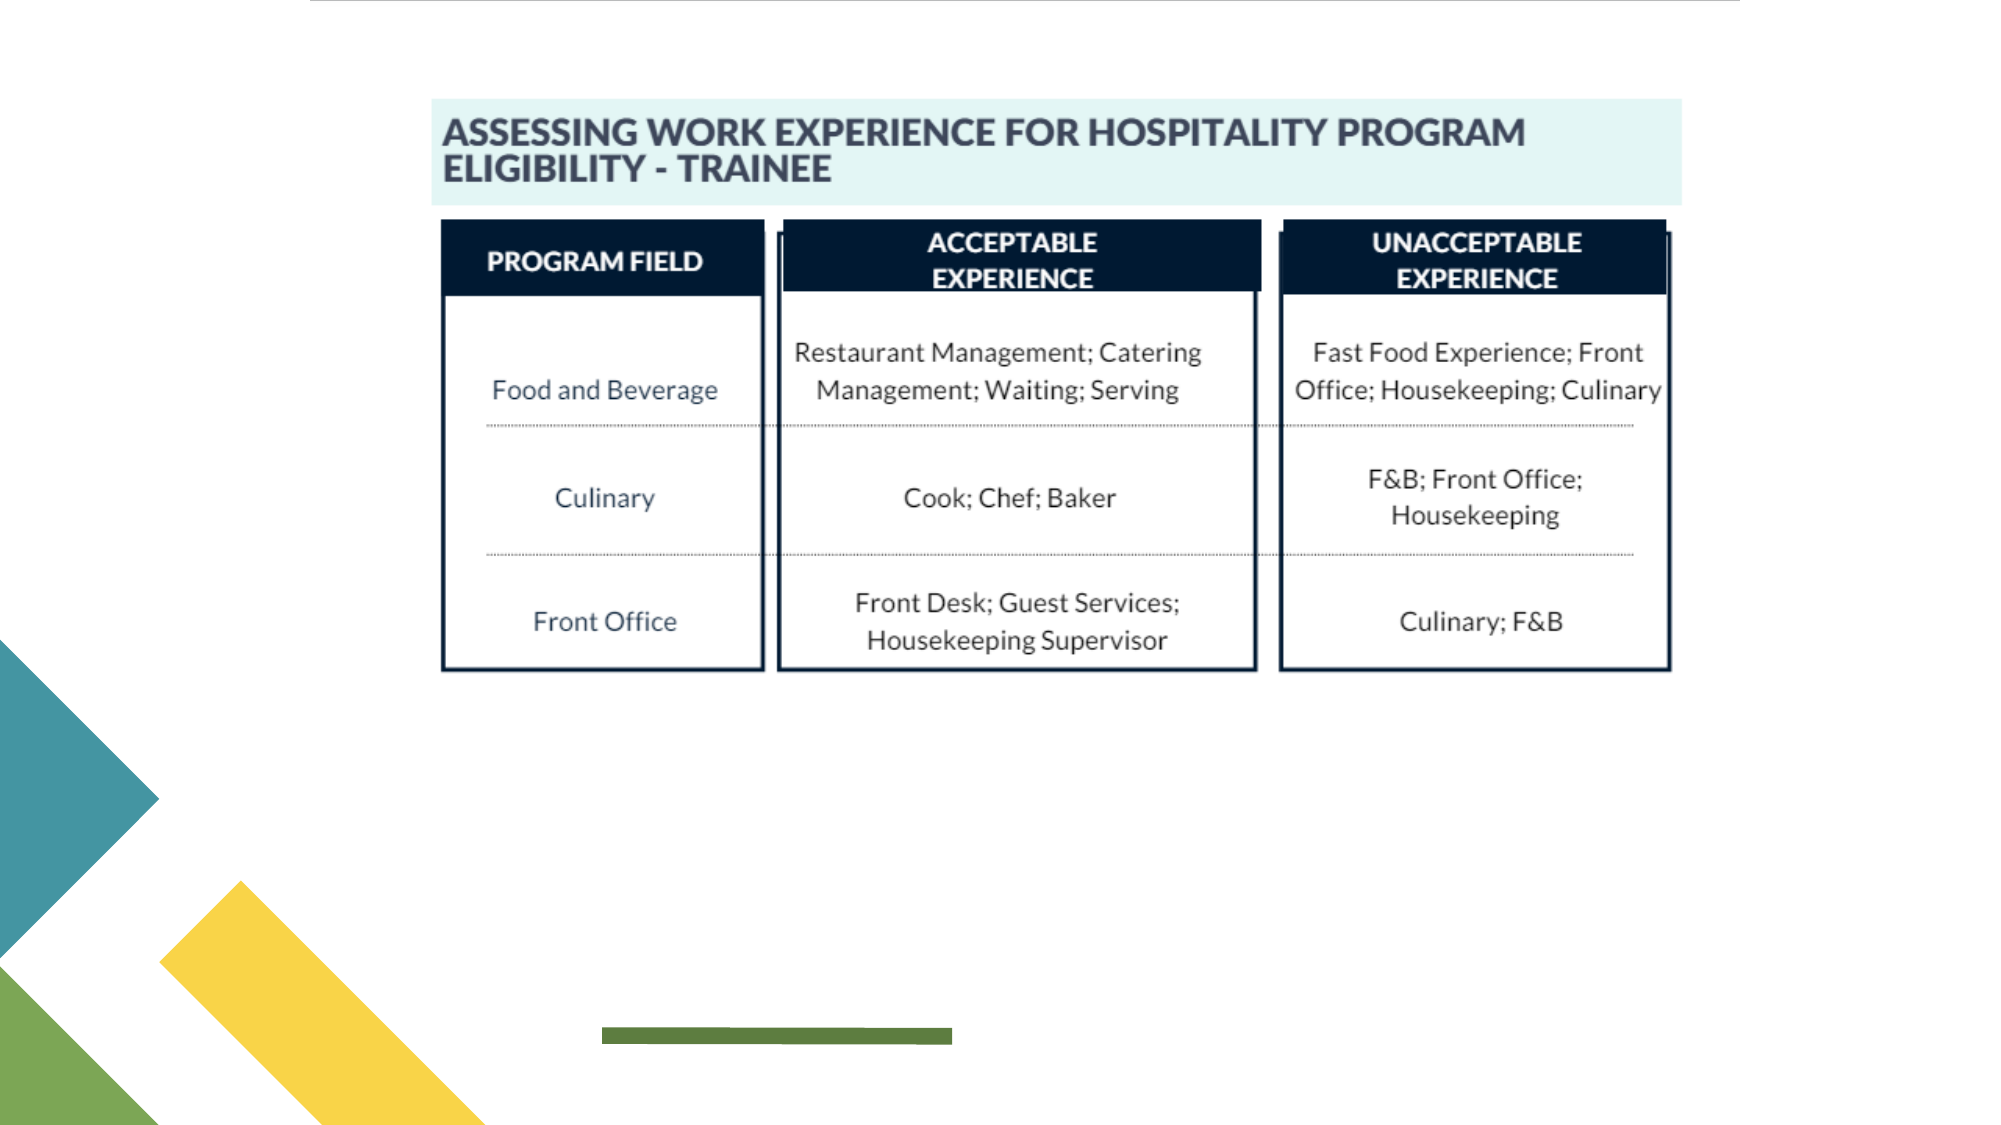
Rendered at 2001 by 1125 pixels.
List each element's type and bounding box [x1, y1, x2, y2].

picture [310, 0, 1740, 701]
